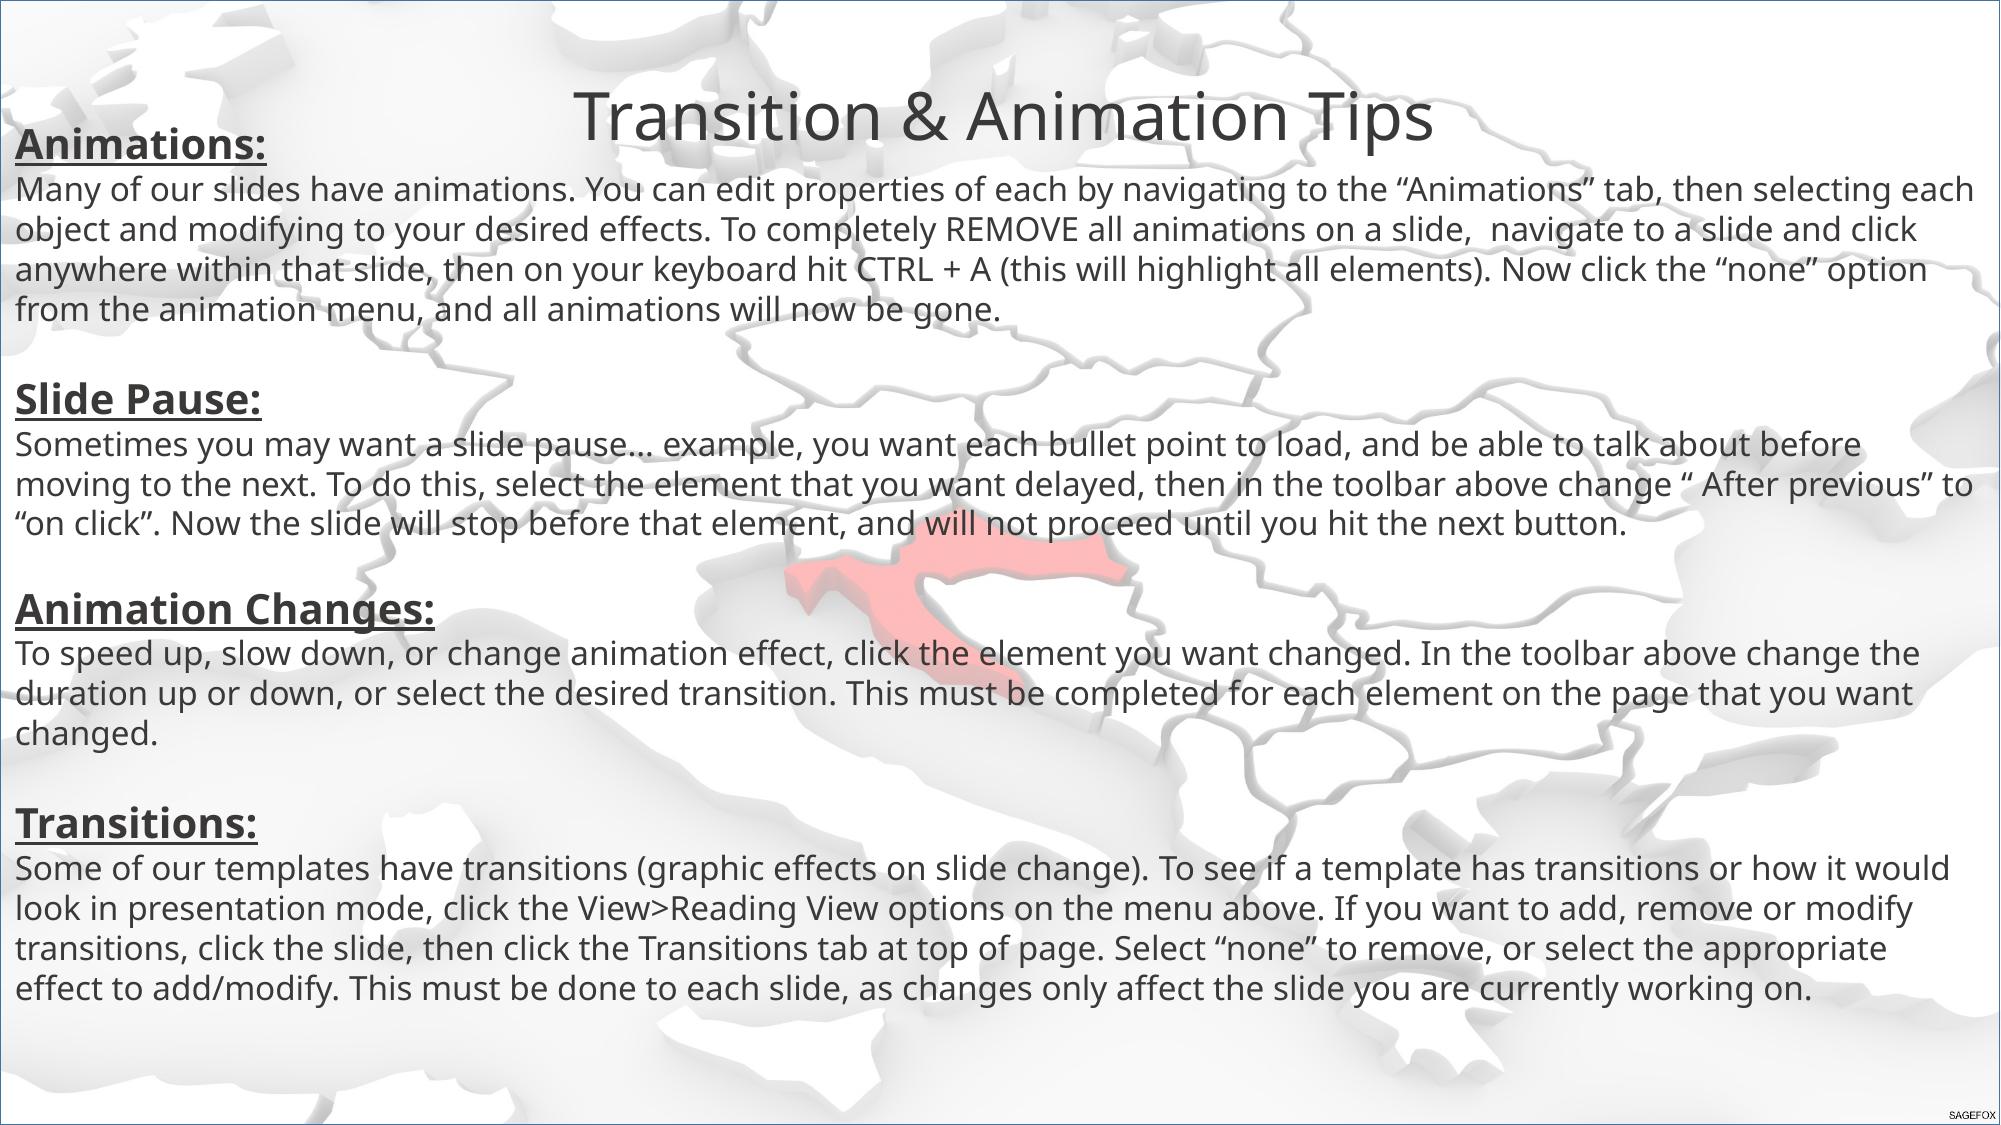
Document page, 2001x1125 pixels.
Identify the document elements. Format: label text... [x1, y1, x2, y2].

title Transition & Animation Tips [477, 59, 1532, 177]
text_box Animations: Many of our slides have animations. You can edit properties of each by navigating to the “Animations” tab, then selecting each object and modifying to your desired effects. To completely REMOVE all animations on a slide, navigate to a slide and click anywhere within that slide, then on your keyboard hit CTRL + A (this will highlight all elements). Now click the “none” option from the animation menu, and all animations will now be gone. Slide Pause: Sometimes you may want a slide pause… example, you want each bullet point to load, and be able to talk about before moving to the next. To do this, select the element that you want delayed, then in the toolbar above change “ After previous” to “on click”. Now the slide will stop before that element, and will not proceed until you hit the next button. Animation Changes: To speed up, slow down, or change animation effect, click the element you want changed. In the toolbar above change the duration up or down, or select the desired transition. This must be completed for each element on the page that you want changed. Transitions: Some of our templates have transitions (graphic effects on slide change). To see if a template has transitions or how it would look in presentation mode, click the View>Reading View options on the menu above. If you want to add, remove or modify transitions, click the slide, then click the Transitions tab at top of page. Select “none” to remove, or select the appropriate effect to add/modify. This must be done to each slide, as changes only affect the slide you are currently working on. [0, 0, 2000, 1125]
